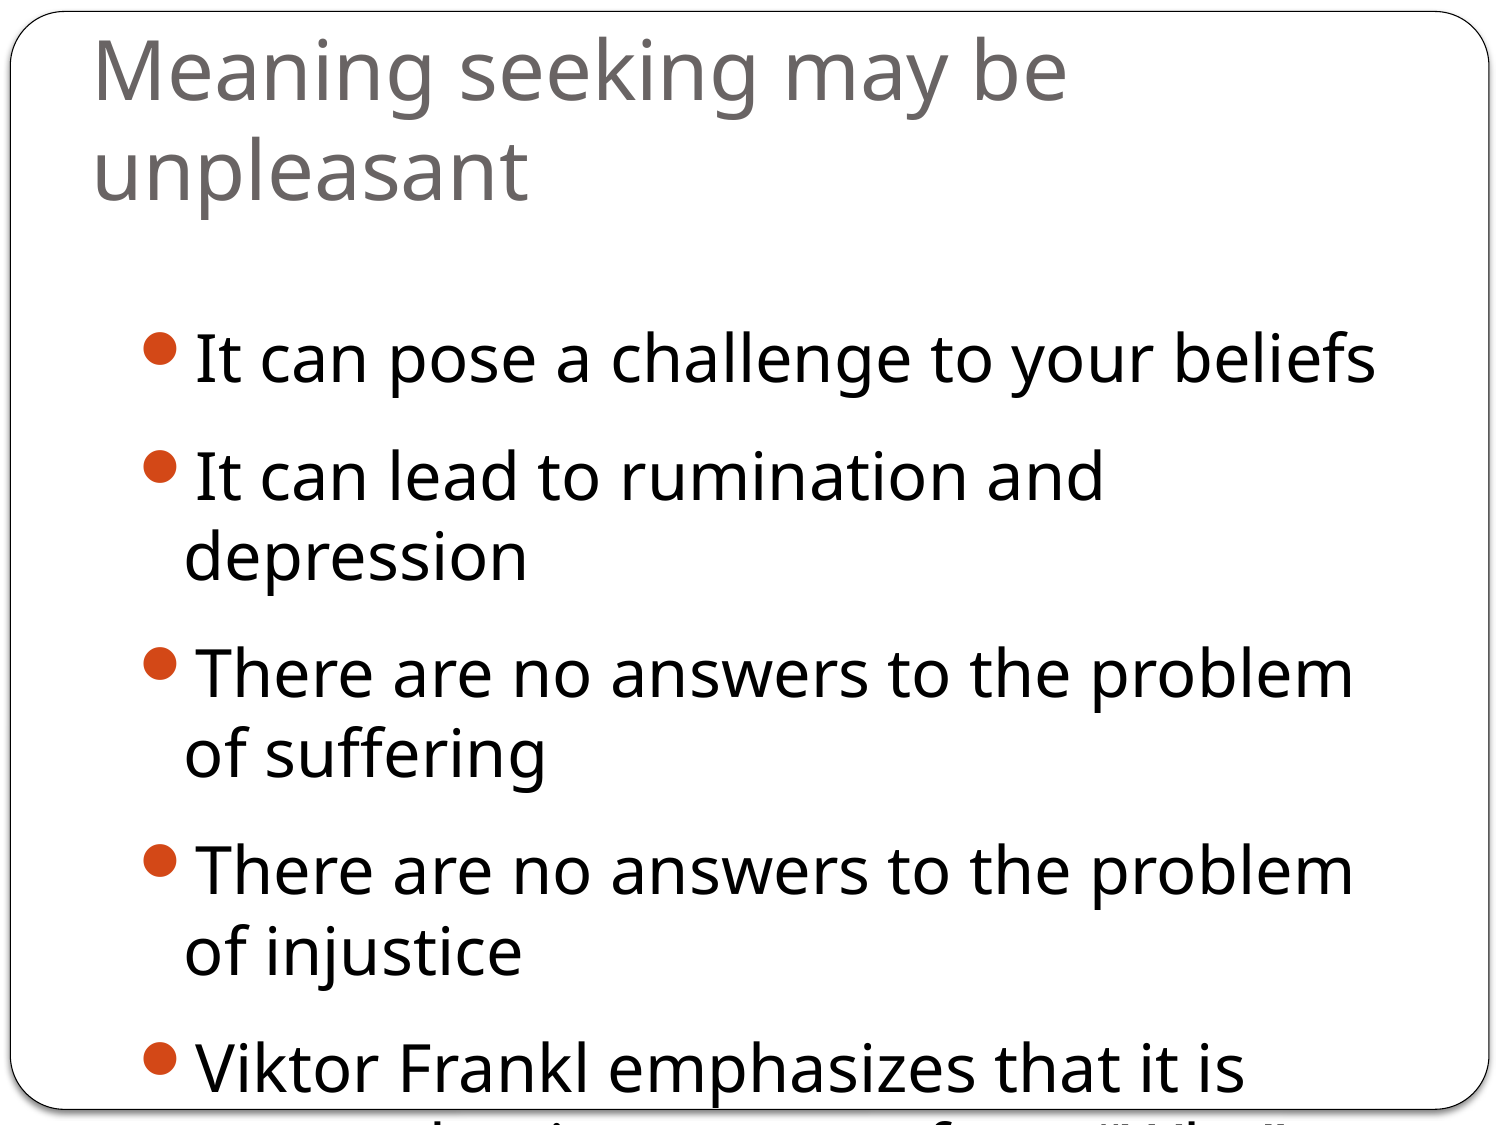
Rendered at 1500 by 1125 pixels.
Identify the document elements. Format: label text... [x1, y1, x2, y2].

title Meaning seeking may be unpleasant [76, 44, 1500, 233]
list It can pose a challenge to your beliefs It can lead to rumination and depression There are no answers to the problem of suffering There are no answers to the problem of injustice Viktor Frankl emphasizes that it is more adaptive to move from “Why” to “How” or “What” [123, 308, 1400, 1059]
